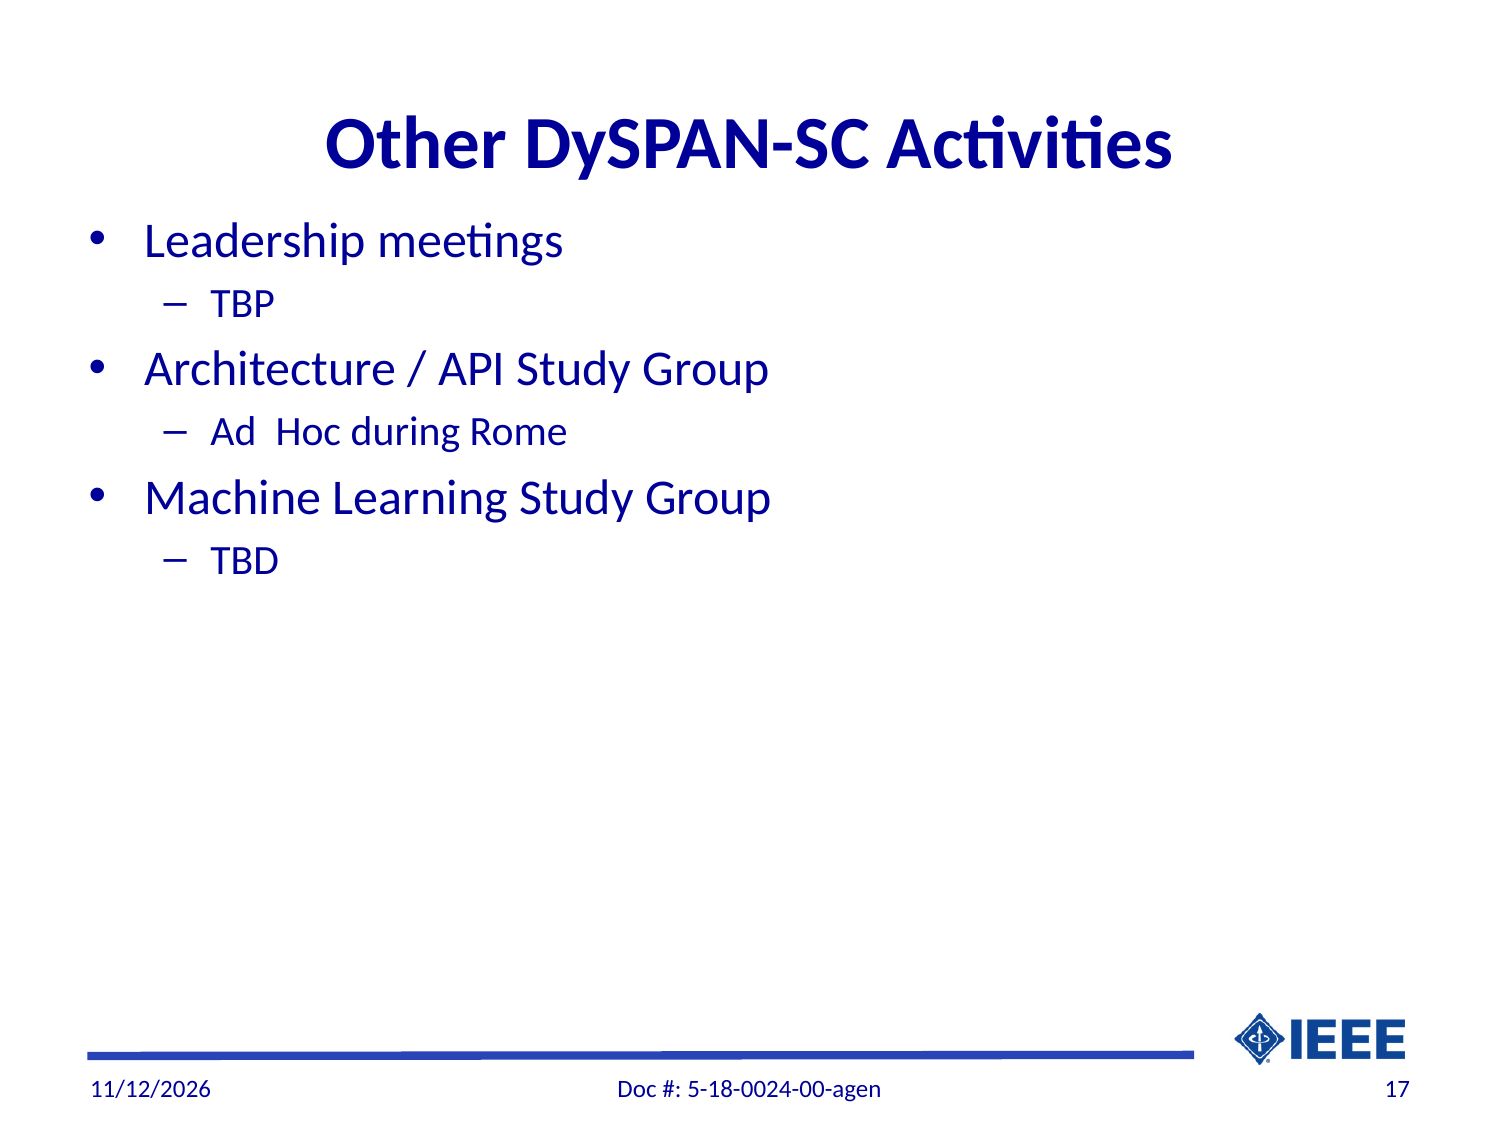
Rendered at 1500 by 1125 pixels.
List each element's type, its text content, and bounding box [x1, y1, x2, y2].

footer Doc #: 5-18-0024-00-agen [512, 1057, 988, 1118]
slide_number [75, 1057, 425, 1118]
title Other DySPAN-SC Activities [75, 45, 1425, 233]
slide_number 17 [1074, 1057, 1425, 1118]
picture [1231, 1011, 1406, 1057]
list Leadership meetings TBP Architecture / API Study Group Ad Hoc during Rome Machine Learning Study Group TBD [73, 200, 1424, 943]
